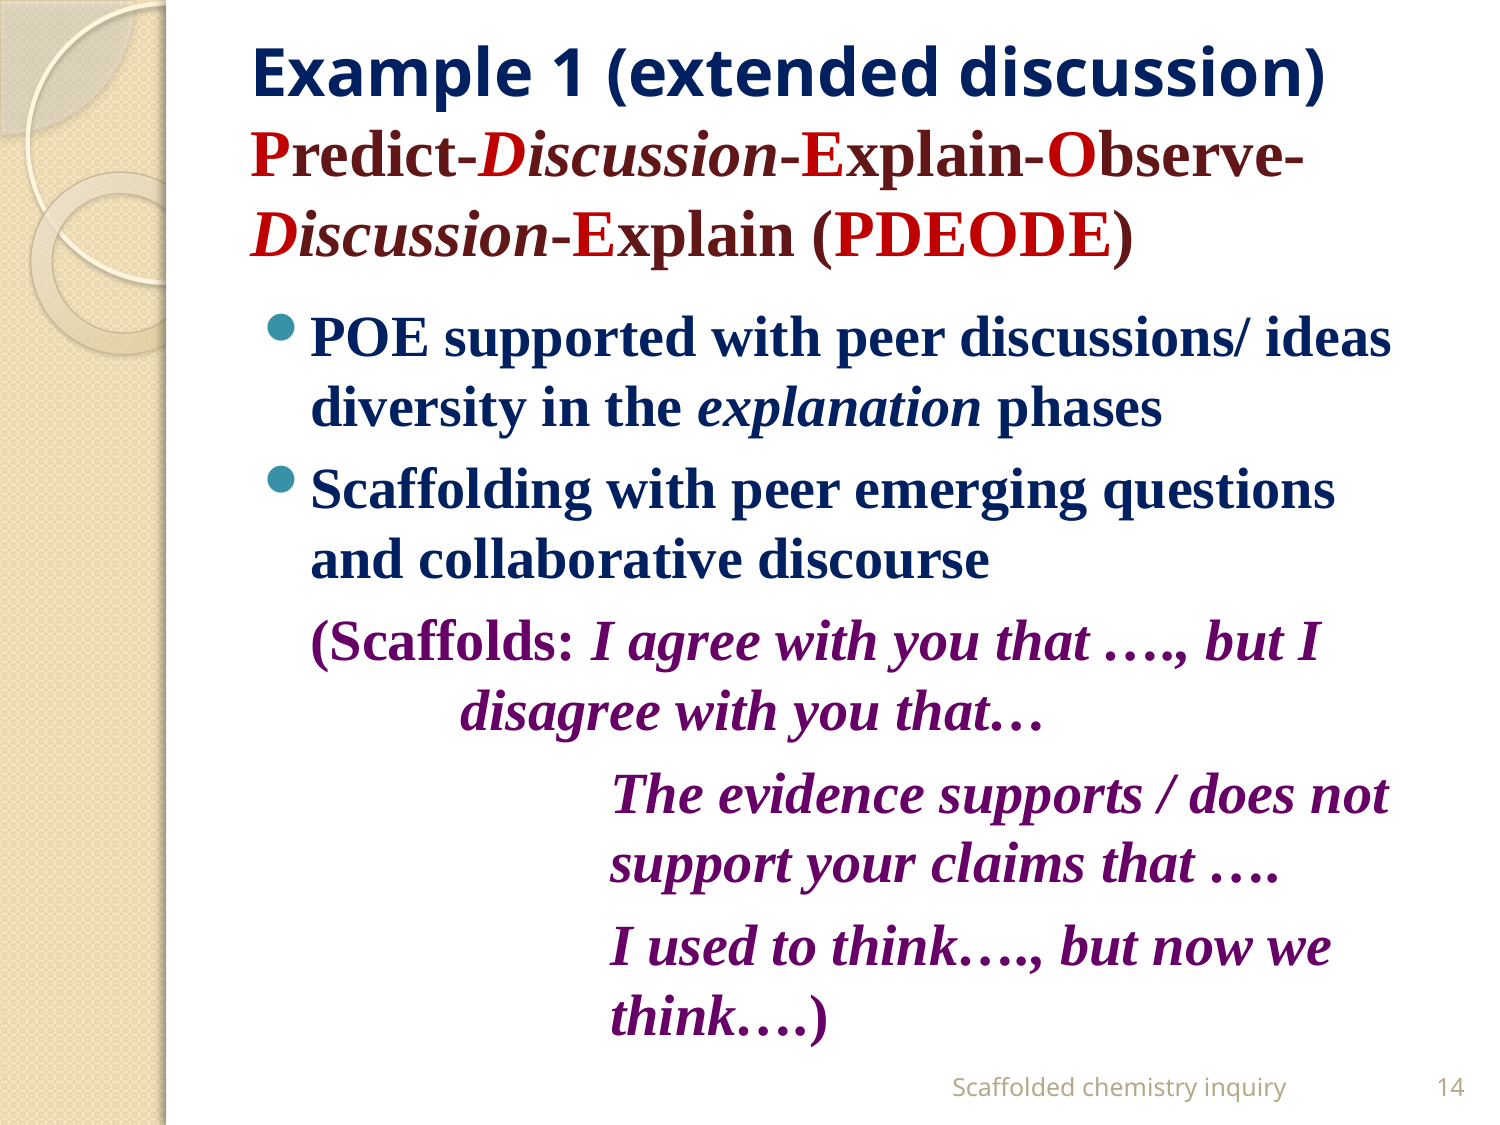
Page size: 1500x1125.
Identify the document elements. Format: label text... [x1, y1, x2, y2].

slide_number 14 [1413, 1034, 1488, 1113]
footer Scaffolded chemistry inquiry [937, 1034, 1413, 1113]
list POE supported with peer discussions/ ideas diversity in the explanation phases Scaffolding with peer emerging questions and collaborative discourse (Scaffolds: I agree with you that …., but I disagree with you that… The evidence supports / does not support your claims that …. I used to think…., but now we think….) [235, 290, 1459, 1094]
title Example 1 (extended discussion) Predict-Discussion-Explain-Observe-Discussion-Explain (PDEODE) [235, 45, 1466, 256]
